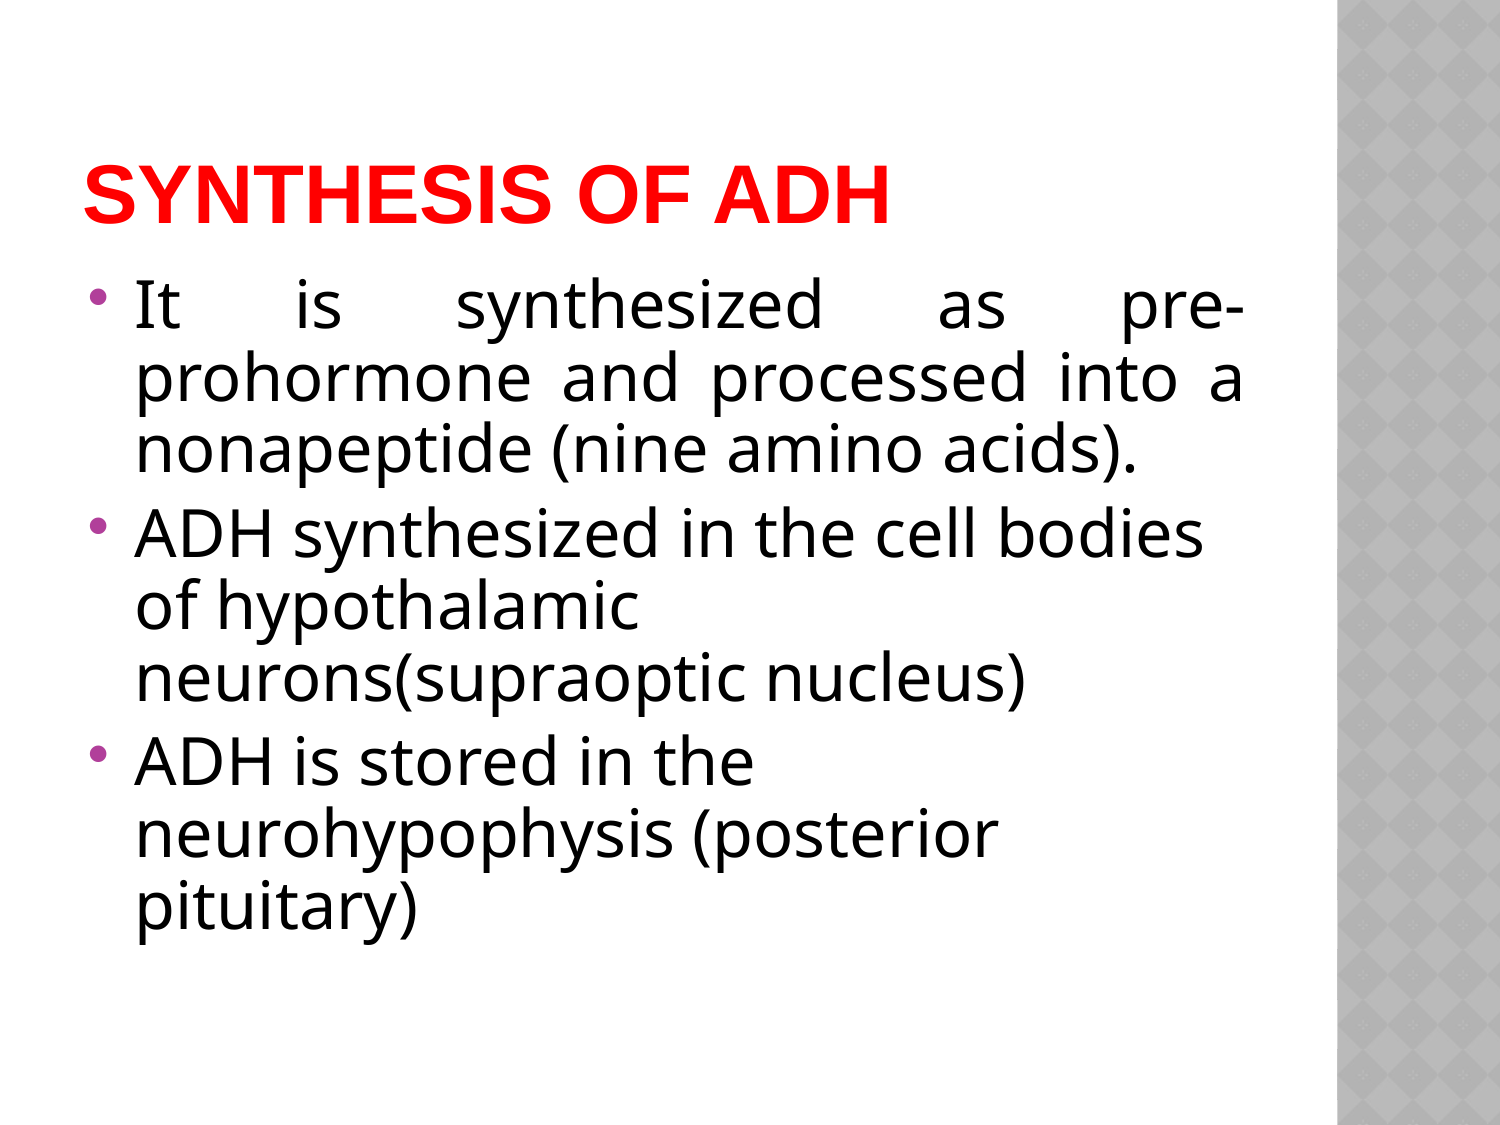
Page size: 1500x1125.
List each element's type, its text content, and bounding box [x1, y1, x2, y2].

title Synthesis of ADH [75, 52, 1263, 241]
list It is synthesized as pre-prohormone and processed into a nonapeptide (nine amino acids). ADH synthesized in the cell bodies of hypothalamic neurons(supraoptic nucleus) ADH is stored in the neurohypophysis (posterior pituitary) [74, 263, 1263, 1060]
